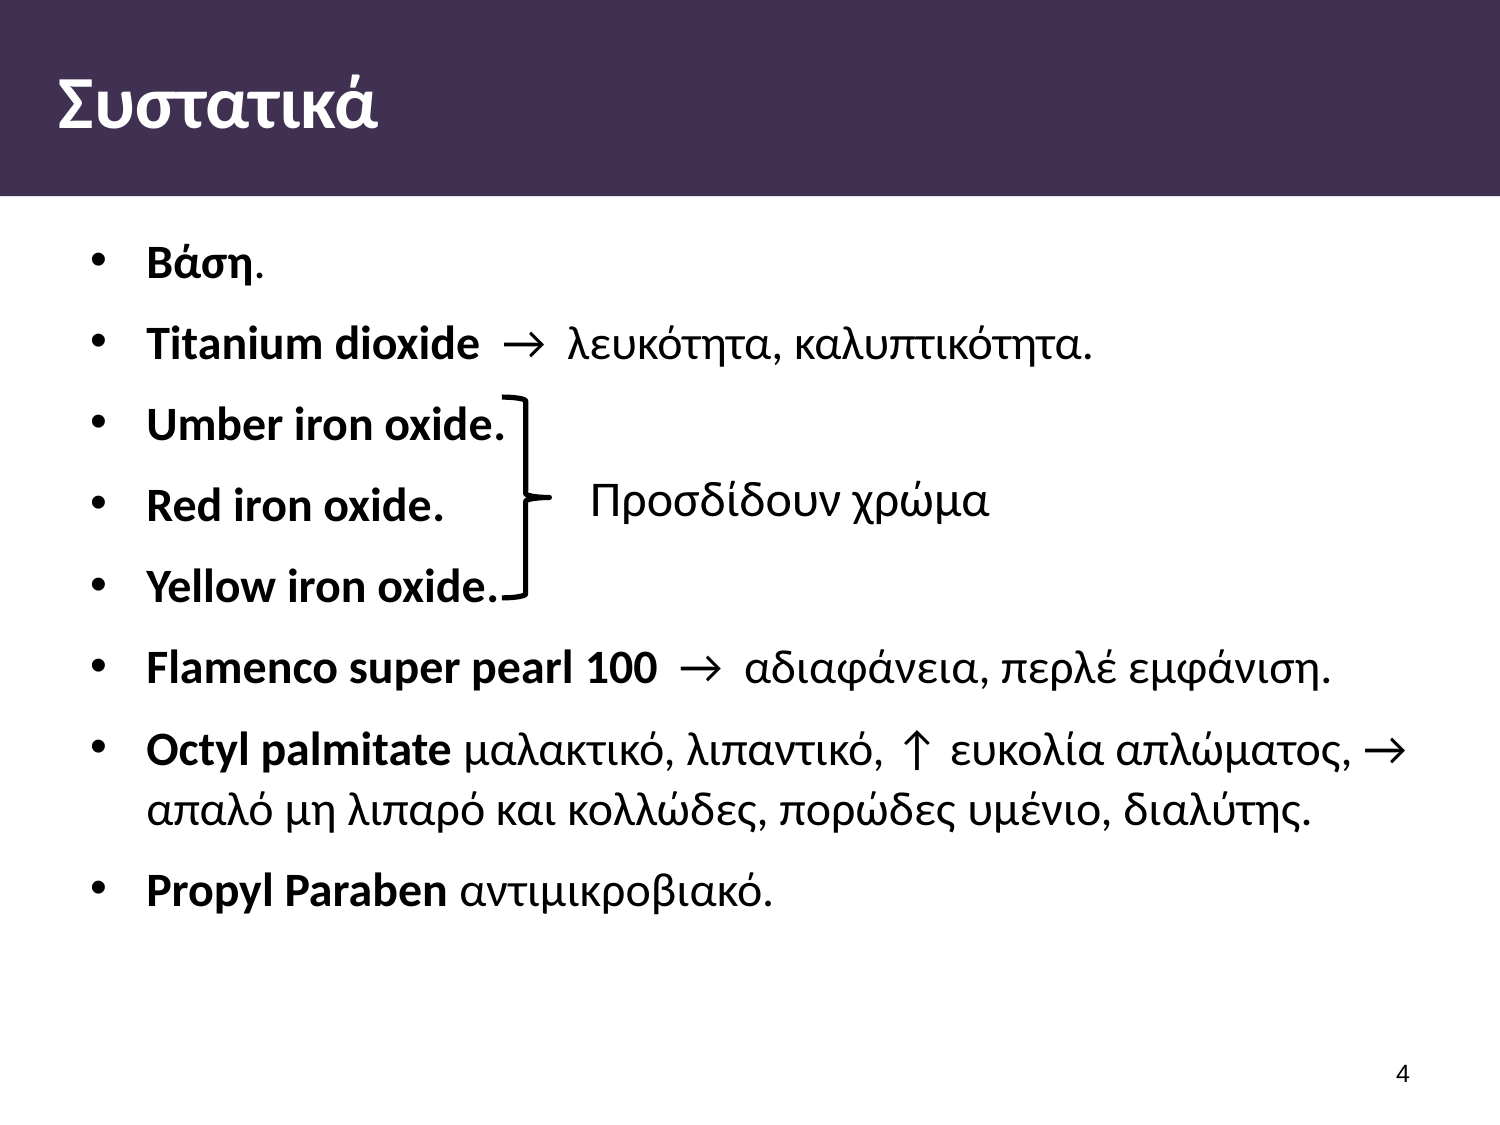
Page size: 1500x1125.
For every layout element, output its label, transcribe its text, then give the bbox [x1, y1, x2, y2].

list Βάση. Titanium dioxide → λευκότητα, καλυπτικότητα. Umber iron oxide. Red iron oxide. Yellow iron oxide. Flamenco super pearl 100 → αδιαφάνεια, περλέ εμφάνιση. Octyl palmitate μαλακτικό, λιπαντικό, ↑ ευκολία απλώματος, → απαλό μη λιπαρό και κολλώδες, πορώδες υμένιο, διαλύτης. Propyl Paraben αντιμικροβιακό. [75, 219, 1424, 1094]
slide_number 3 [1074, 1042, 1425, 1103]
title Συστατικά [0, 0, 1500, 197]
